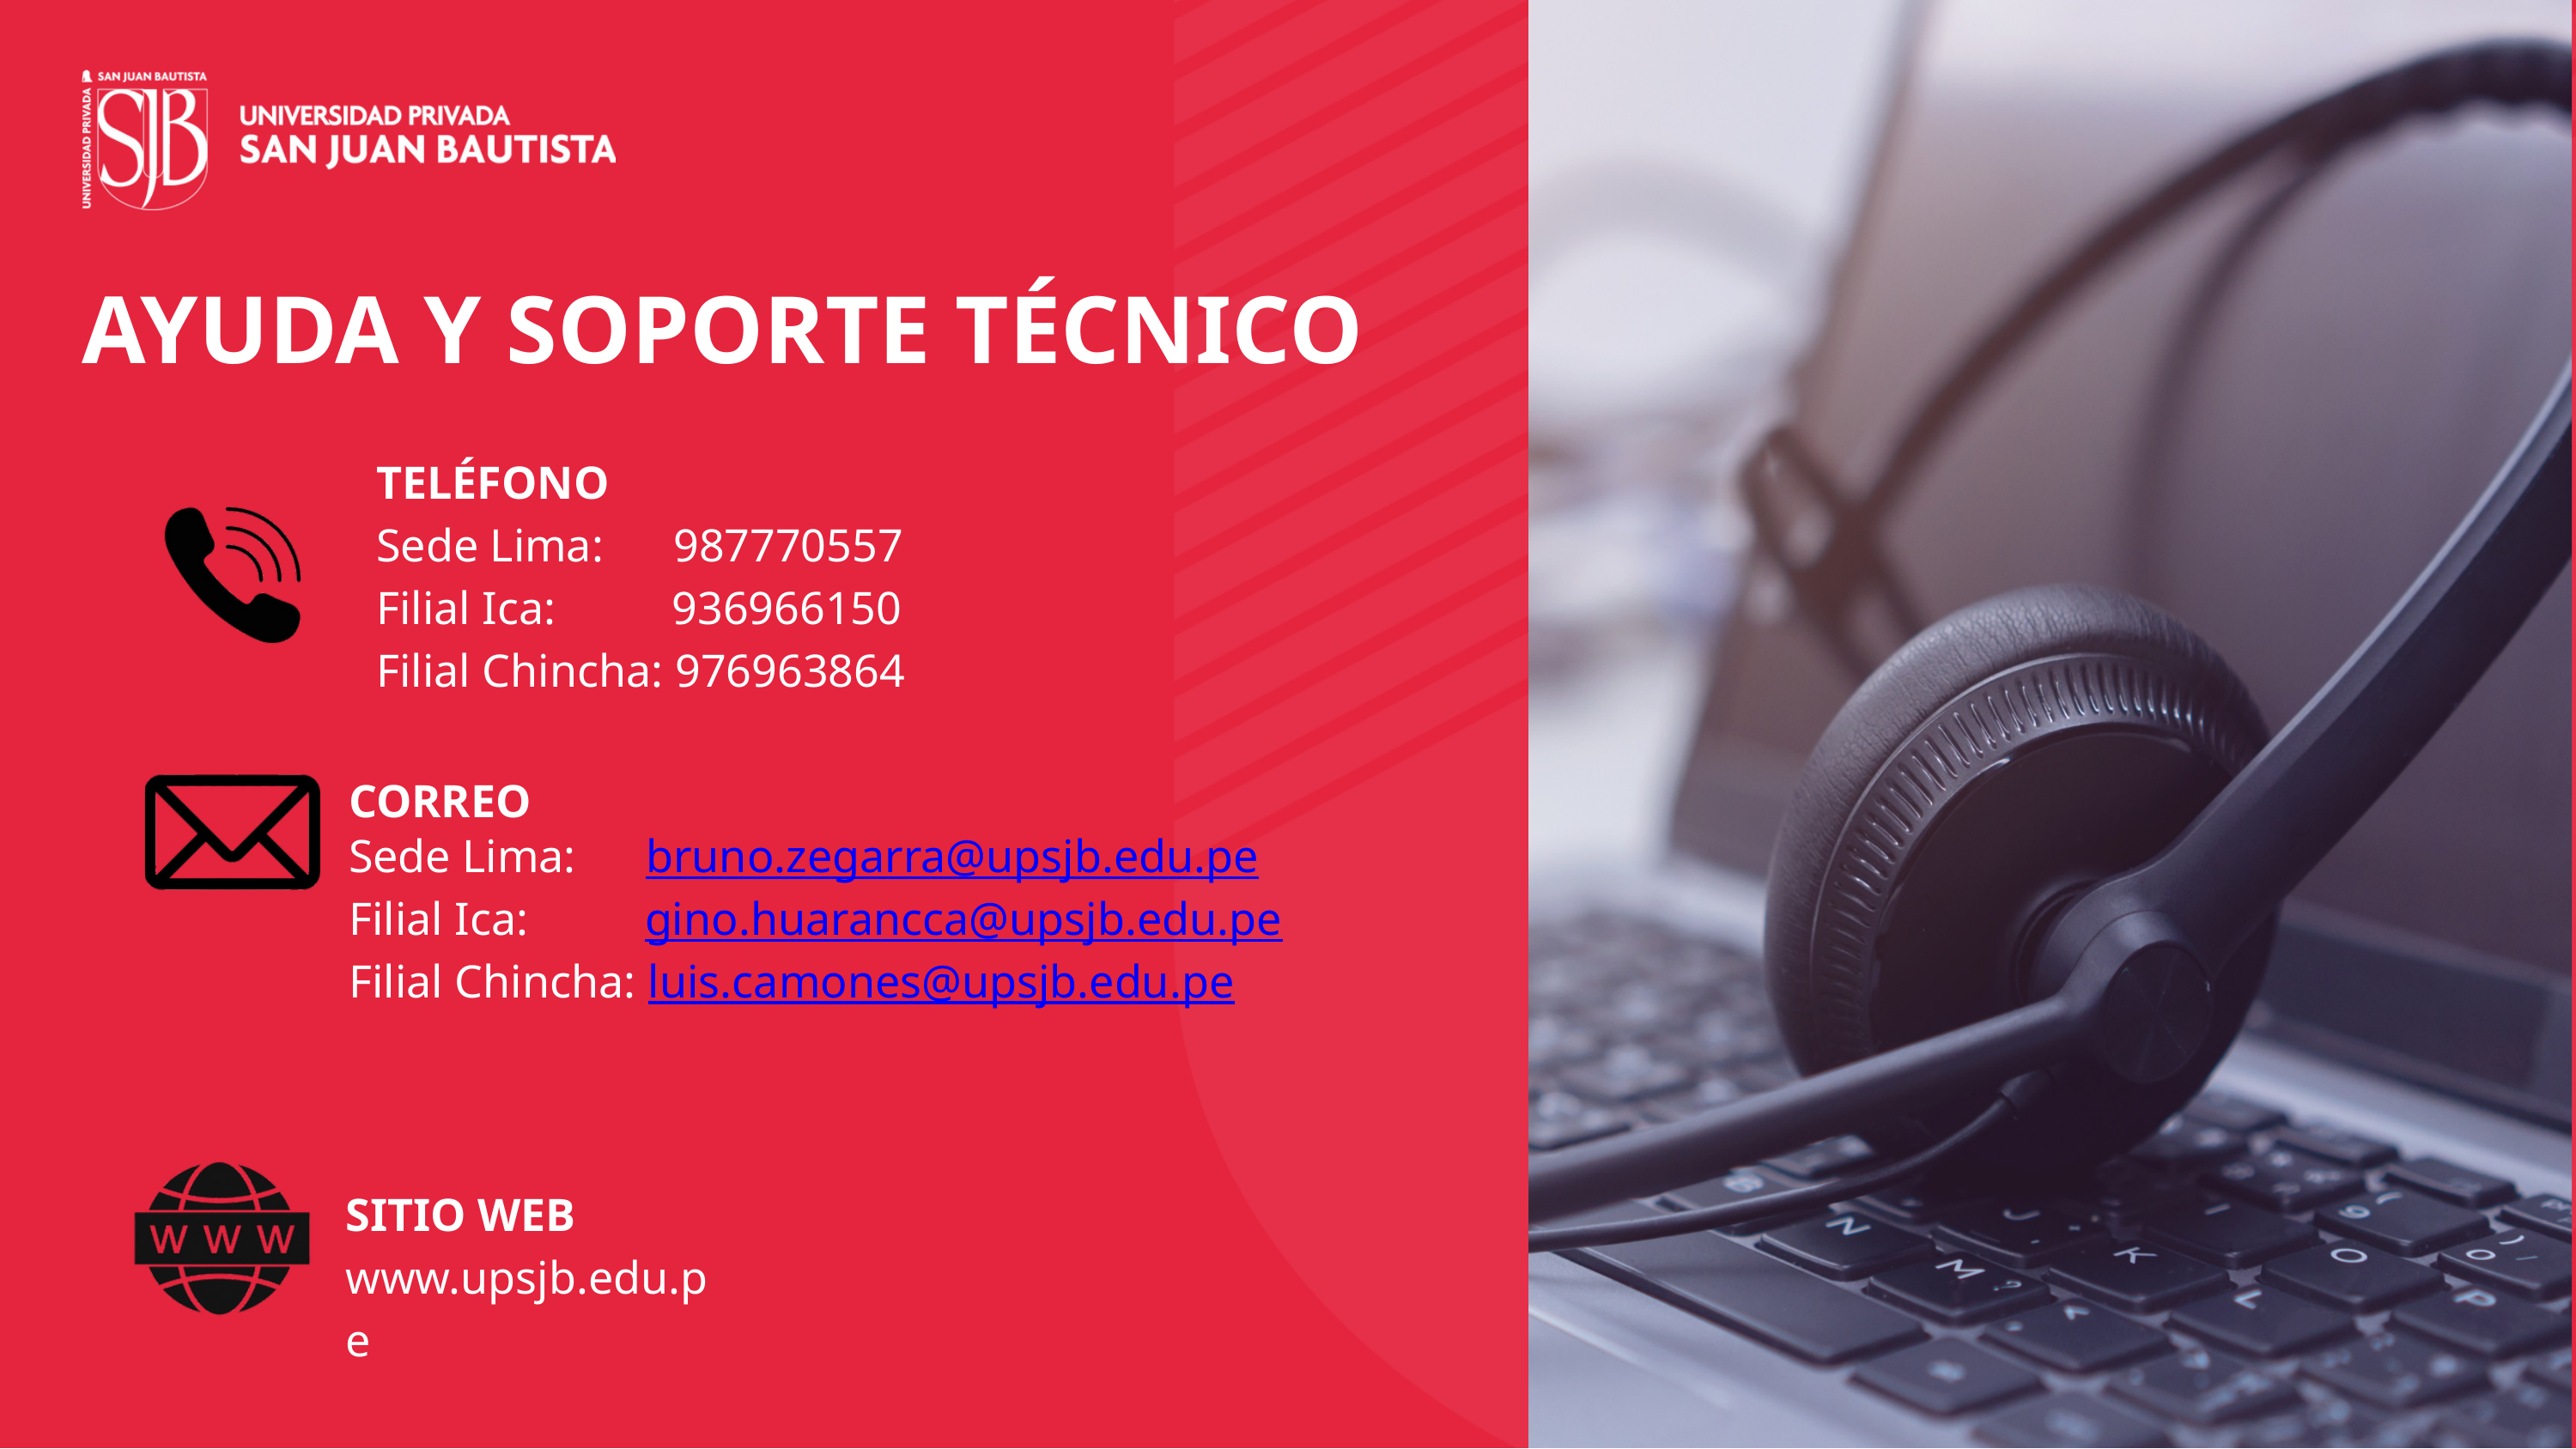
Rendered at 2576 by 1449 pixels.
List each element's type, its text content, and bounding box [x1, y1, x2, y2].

text_box [119, 1138, 319, 1338]
text_box [82, 70, 616, 210]
text_box TELÉFONO Sede Lima: 987770557 Filial Ica: 936966150 Filial Chincha: 976963864 [376, 446, 1026, 696]
text_box AYUDA Y SOPORTE TÉCNICO [82, 252, 1870, 383]
text_box [1528, 0, 2573, 1448]
text_box [2573, 0, 2576, 1448]
text_box CORREO Sede Lima: bruno.zegarra@upsjb.edu.pe Filial Ica: gino.huarancca@upsjb.edu.pe Filial Chincha: luis.camones@upsjb.edu.pe [349, 763, 1288, 1076]
text_box SITIO WEB www.upsjb.edu.pe [345, 1177, 733, 1366]
text_box [0, 0, 1528, 1448]
text_box [119, 462, 346, 688]
text_box [144, 744, 320, 920]
